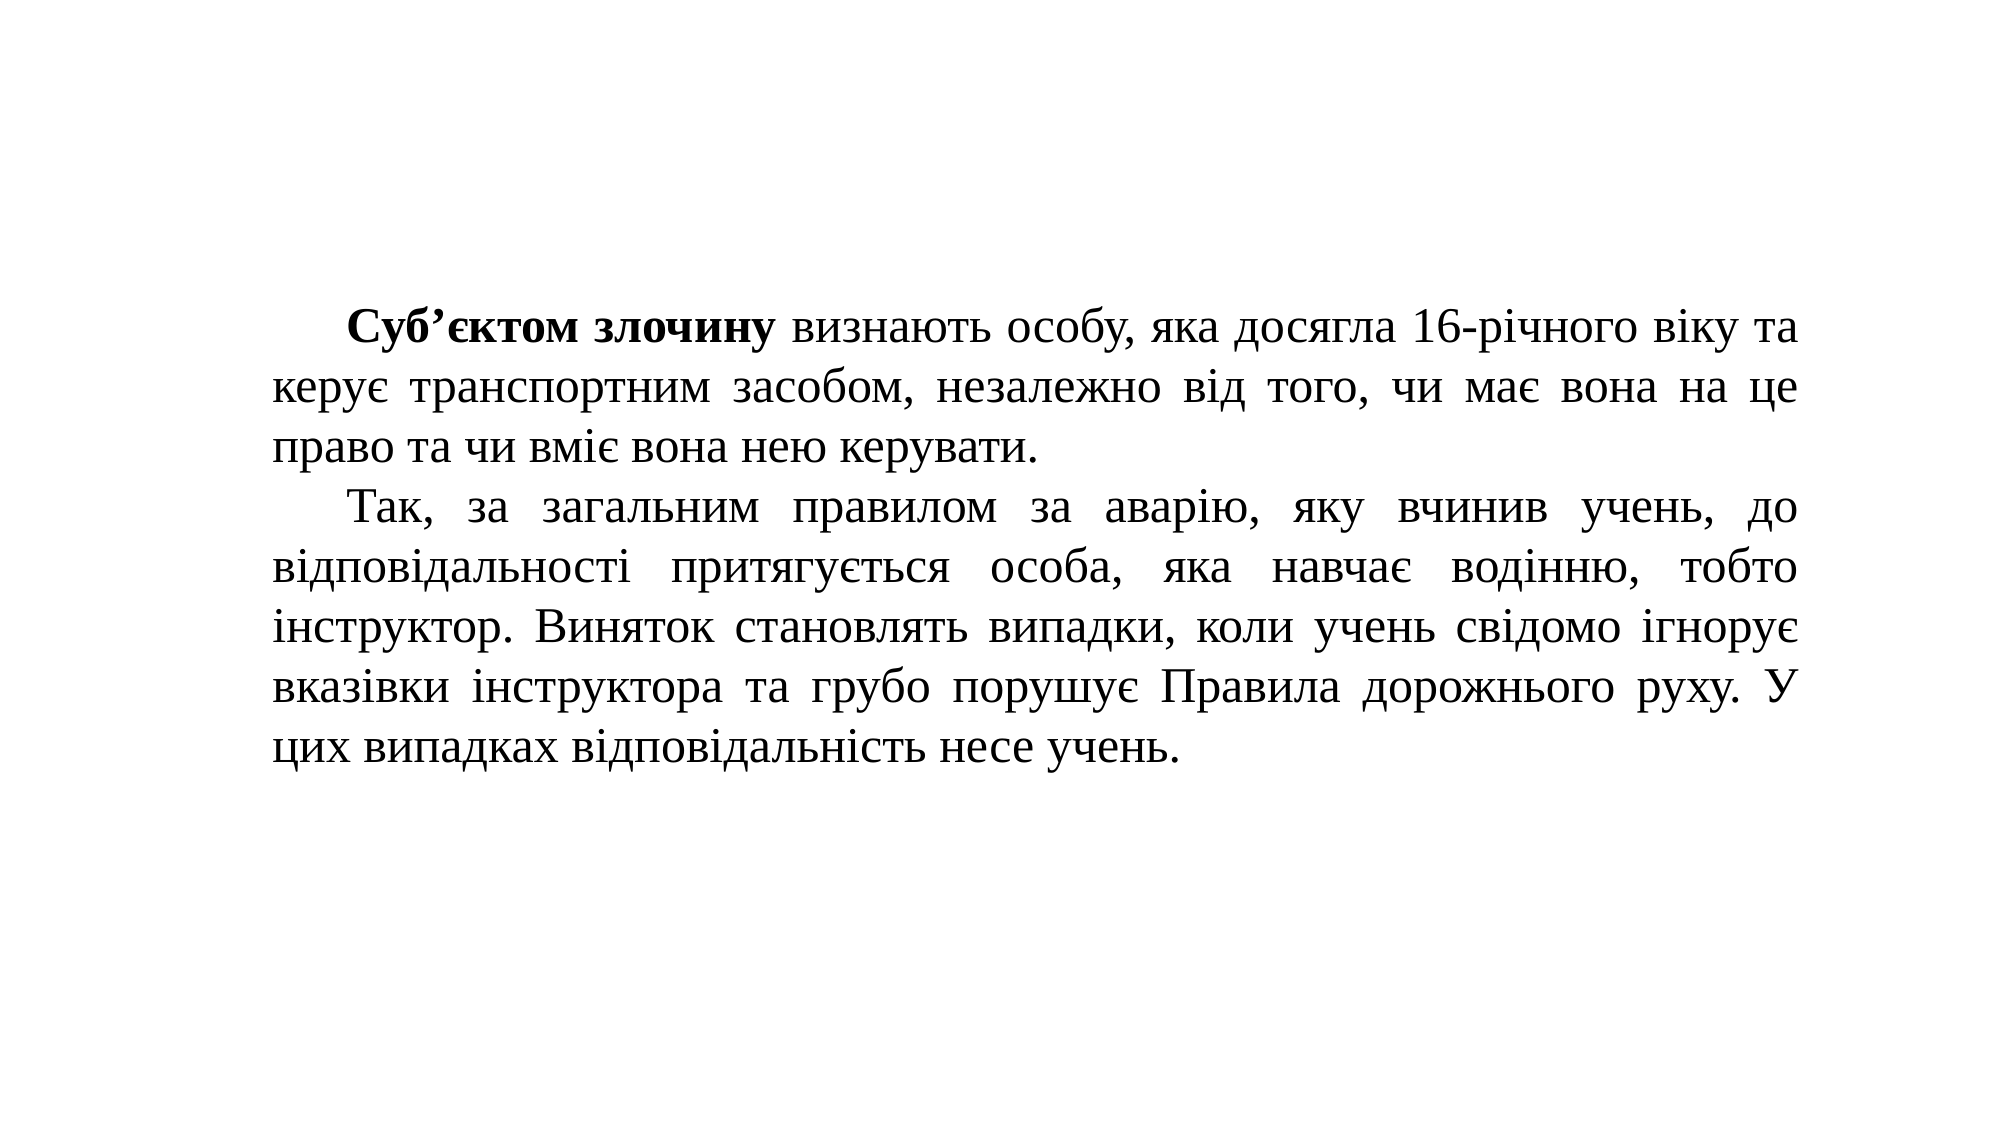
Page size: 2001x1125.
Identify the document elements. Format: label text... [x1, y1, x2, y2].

text_box Суб’єктом злочину визнають особу, яка досягла 16-річного віку та керує транспортним засобом, незалежно від того, чи має вона на це право та чи вміє вона нею керувати. Так, за загальним правилом за аварію, яку вчинив учень, до відповідальності притягується особа, яка навчає водінню, тобто інструктор. Виняток становлять випадки, коли учень свідомо ігнорує вказівки інструктора та грубо порушує Правила дорожнього руху. У цих випадках відповідальність несе учень. [257, 284, 1815, 780]
